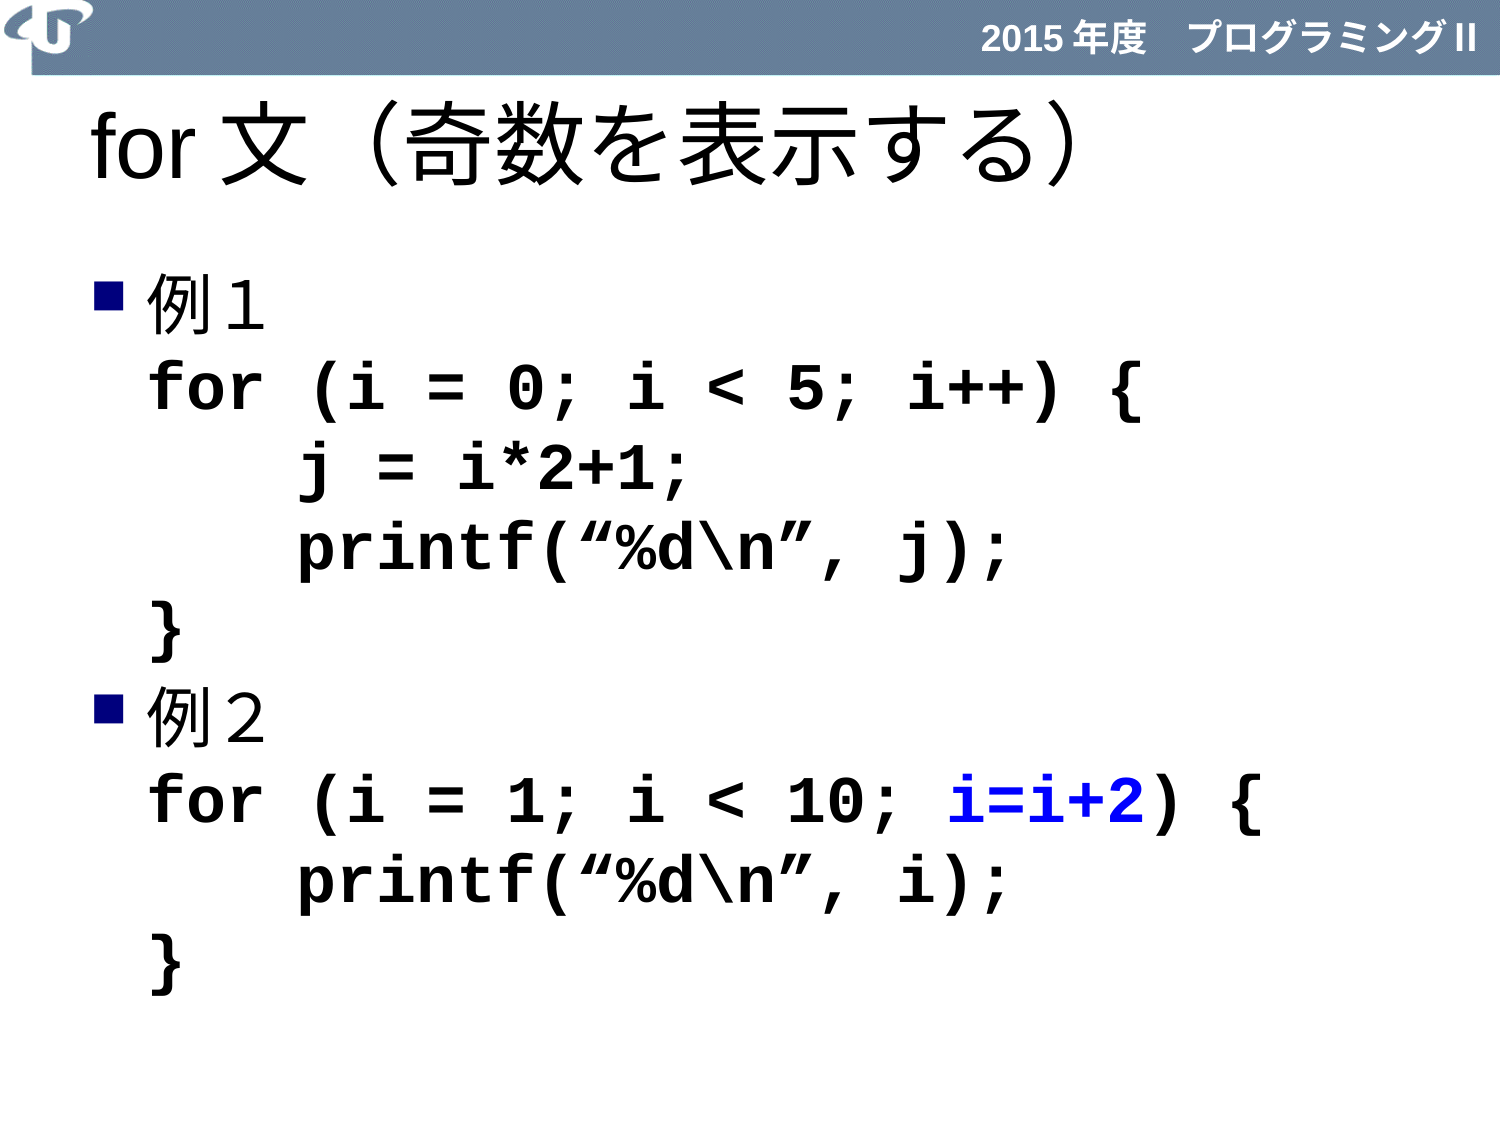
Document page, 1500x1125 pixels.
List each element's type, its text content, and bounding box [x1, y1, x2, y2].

list 例１ for (i = 0; i < 5; i++) { j = i*2+1; printf(“%d\n”, j); } 例２ for (i = 1; i < 10; i=i+2) { printf(“%d\n”, i); } [75, 255, 1425, 1059]
title for文（奇数を表示する） [75, 75, 1425, 208]
picture [0, 0, 1500, 1125]
